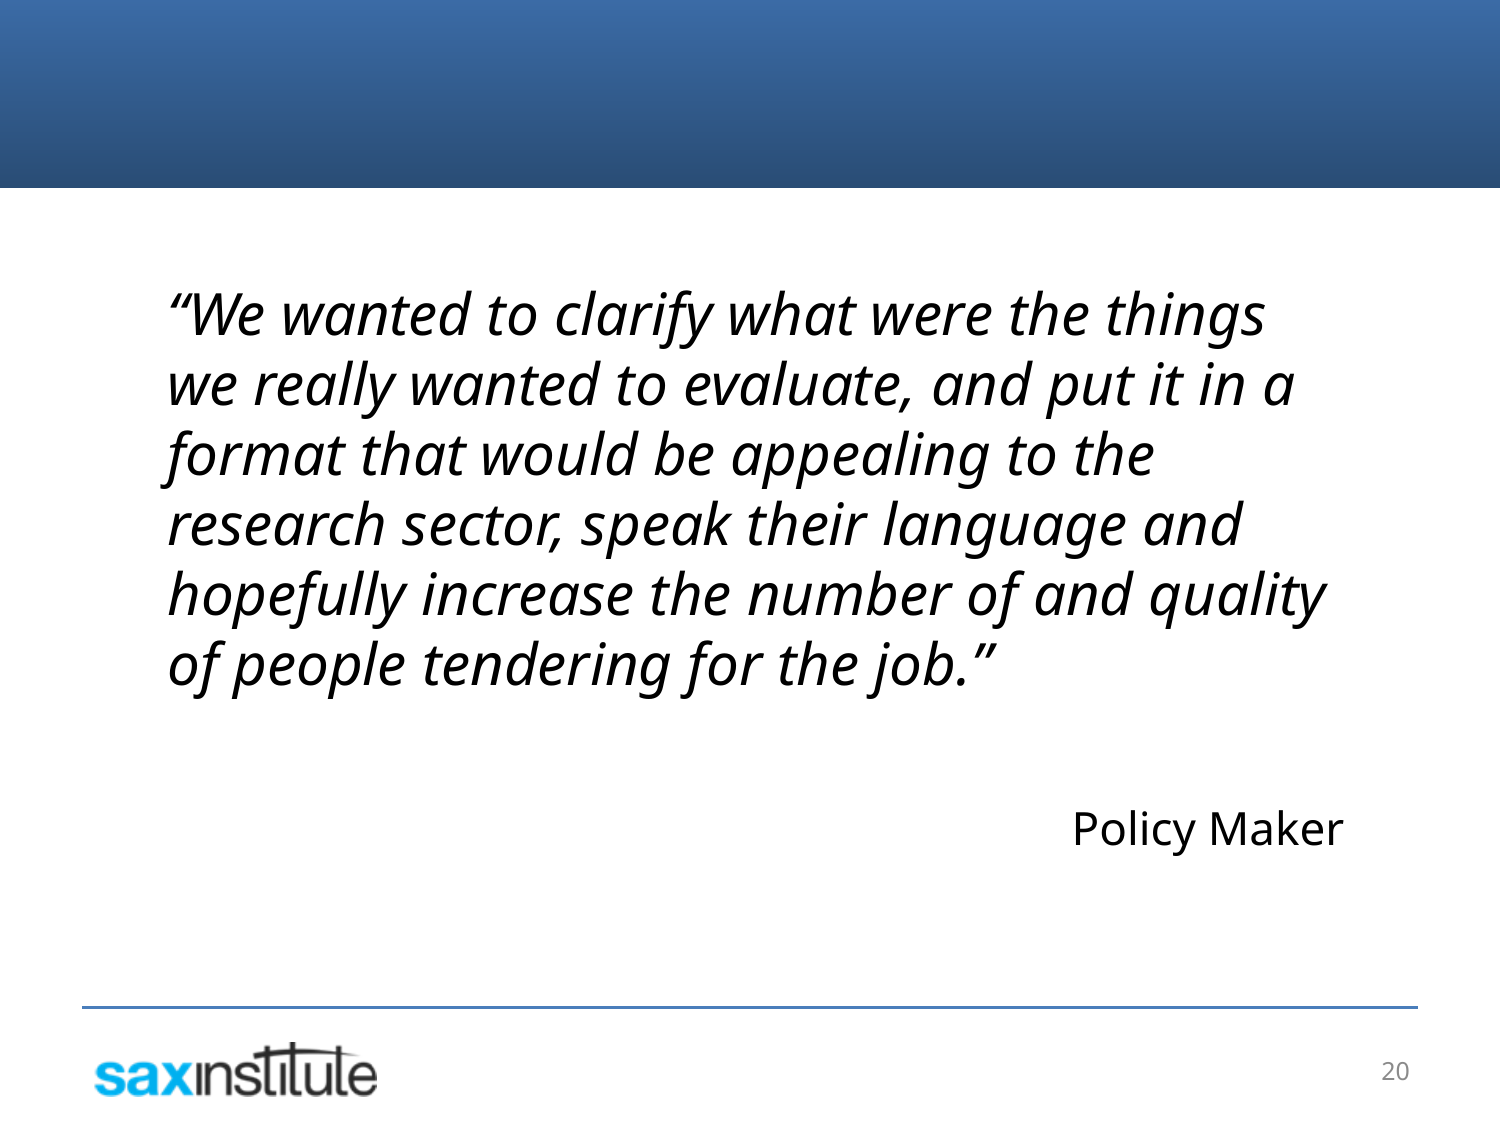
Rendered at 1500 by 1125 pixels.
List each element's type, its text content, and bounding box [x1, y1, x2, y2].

slide_number 20 [1074, 1042, 1425, 1103]
list “We wanted to clarify what were the things we really wanted to evaluate, and put it in a format that would be appealing to the research sector, speak their language and hopefully increase the number of and quality of people tendering for the job.” Policy Maker [152, 269, 1360, 1013]
picture [93, 1042, 377, 1097]
